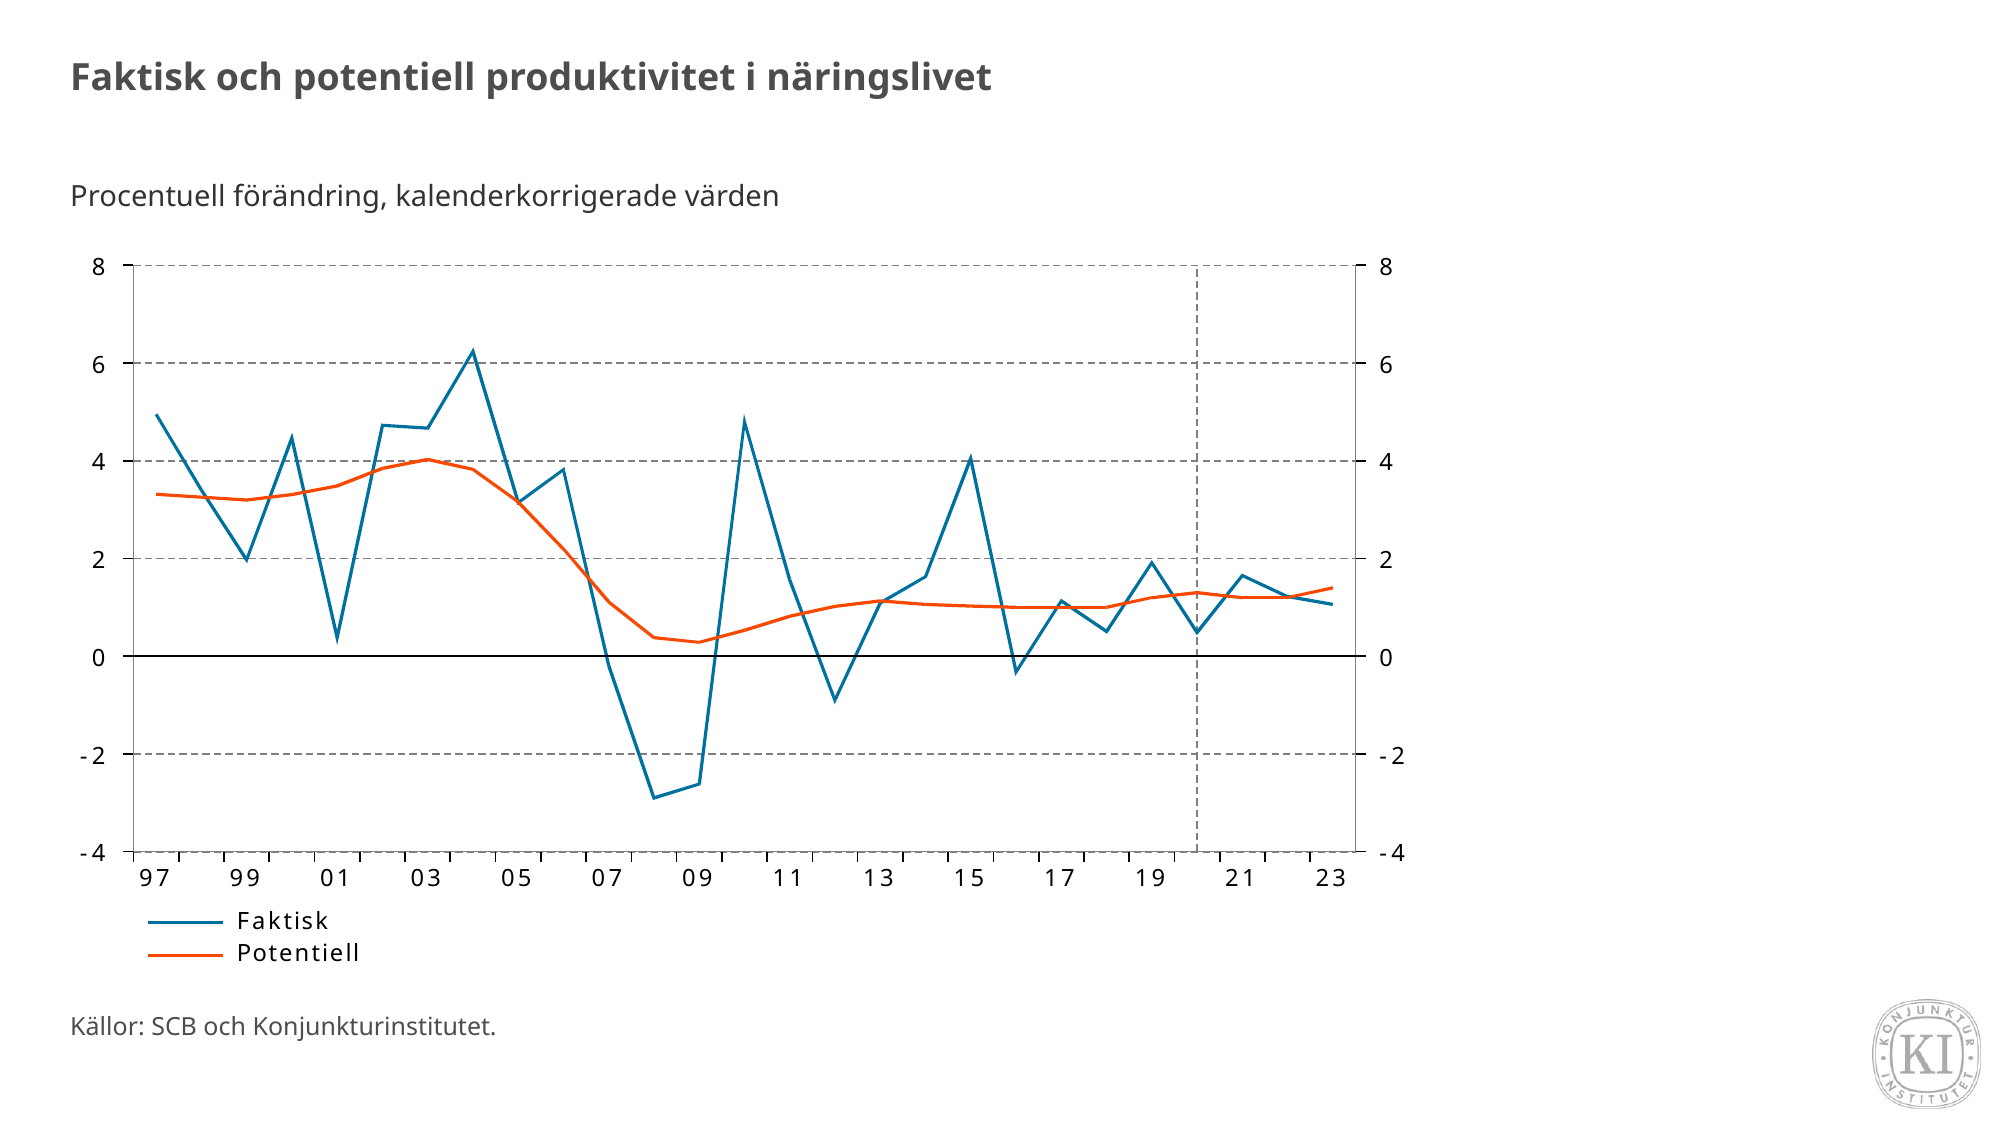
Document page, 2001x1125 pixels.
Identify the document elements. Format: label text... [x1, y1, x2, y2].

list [30, 228, 1453, 995]
title Faktisk och potentiell produktivitet i näringslivet [55, 45, 1476, 128]
subtitle Källor: SCB och Konjunkturinstitutet. [55, 1003, 1476, 1106]
list Procentuell förändring, kalenderkorrigerade värden [55, 137, 1476, 220]
picture [1872, 999, 1981, 1109]
